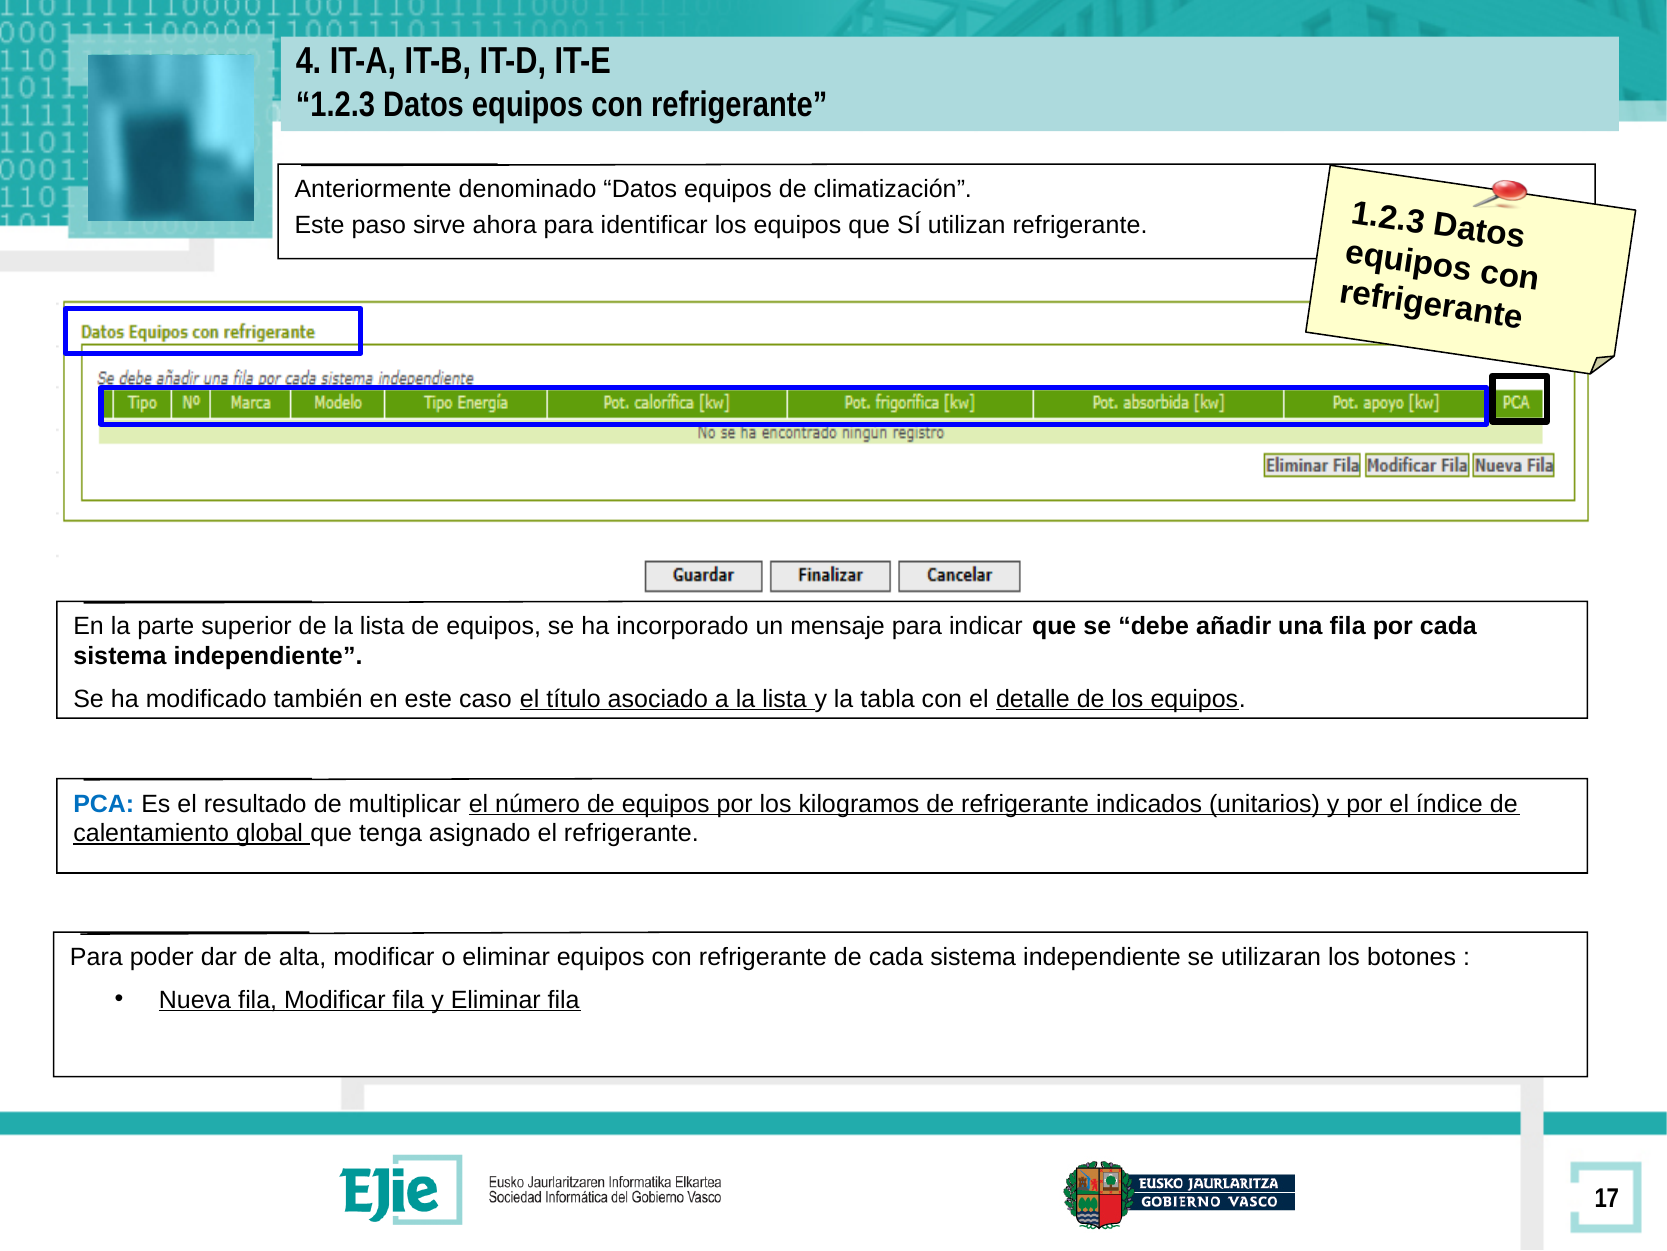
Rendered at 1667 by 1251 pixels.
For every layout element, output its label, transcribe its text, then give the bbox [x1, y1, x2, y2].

text_box PCA: Es el resultado de multiplicar el número de equipos por los kilogramos de refrigerante indicados (unitarios) y por el índice de calentamiento global que tenga asignado el refrigerante. [56, 778, 1588, 874]
picture [0, 0, 1667, 1250]
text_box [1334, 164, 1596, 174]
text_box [1316, 175, 1626, 356]
text_box Anteriormente denominado “Datos equipos de climatización”. Este paso sirve ahora para identificar los equipos que SÍ utilizan refrigerante. [278, 164, 1329, 259]
text_box En la parte superior de la lista de equipos, se ha incorporado un mensaje para indicar que se “debe añadir una fila por cada sistema independiente”. Se ha modificado también en este caso el título asociado a la lista y la tabla con el detalle de los equipos. [56, 608, 1588, 719]
slide_number 17 [1573, 1163, 1640, 1230]
text_box 4. IT-A, IT-B, IT-D, IT-E “1.2.3 Datos equipos con refrigerante” [280, 22, 1624, 132]
text_box Para poder dar de alta, modificar o eliminar equipos con refrigerante de cada sistema independiente se utilizaran los botones : Nueva fila, Modificar fila y Eliminar fila [53, 932, 1588, 1077]
